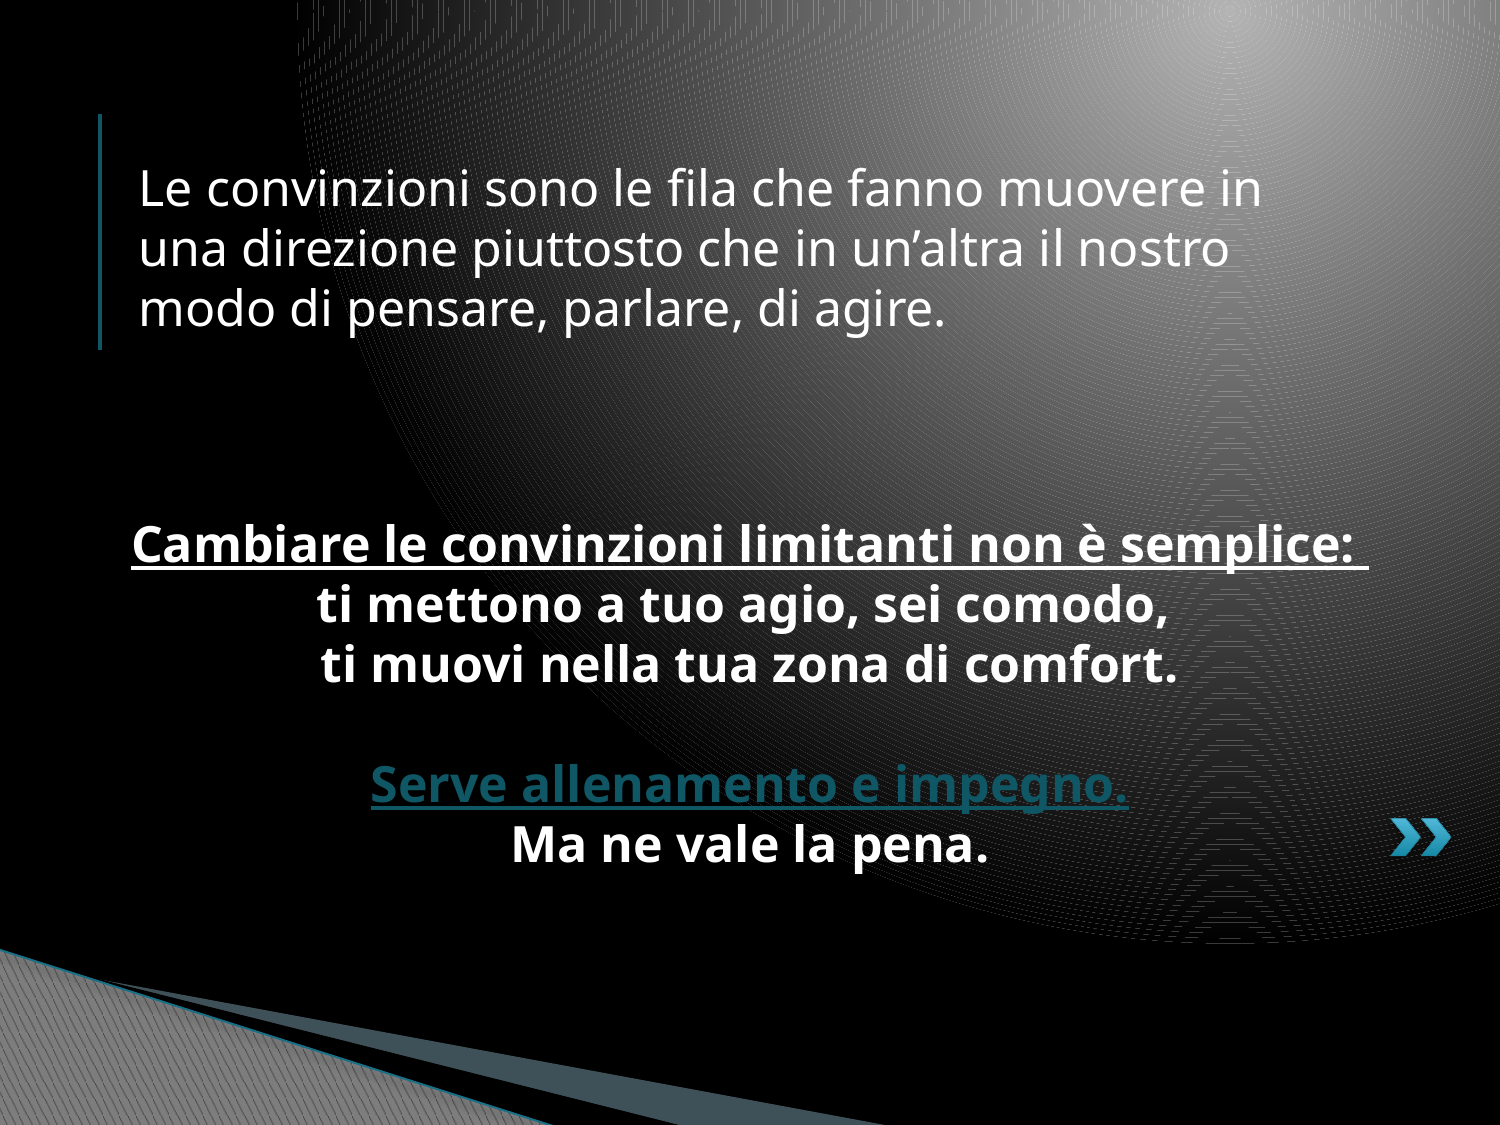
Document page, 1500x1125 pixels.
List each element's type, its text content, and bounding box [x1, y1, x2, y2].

text_box Cambiare le convinzioni limitanti non è semplice: ti mettono a tuo agio, sei comodo, ti muovi nella tua zona di comfort. Serve allenamento e impegno. Ma ne vale la pena. [0, 786, 1500, 873]
title Le convinzioni sono le fila che fanno muovere in una direzione piuttosto che in un’altra il nostro modo di pensare, parlare, di agire. [123, 149, 1323, 235]
picture [0, 952, 543, 1125]
